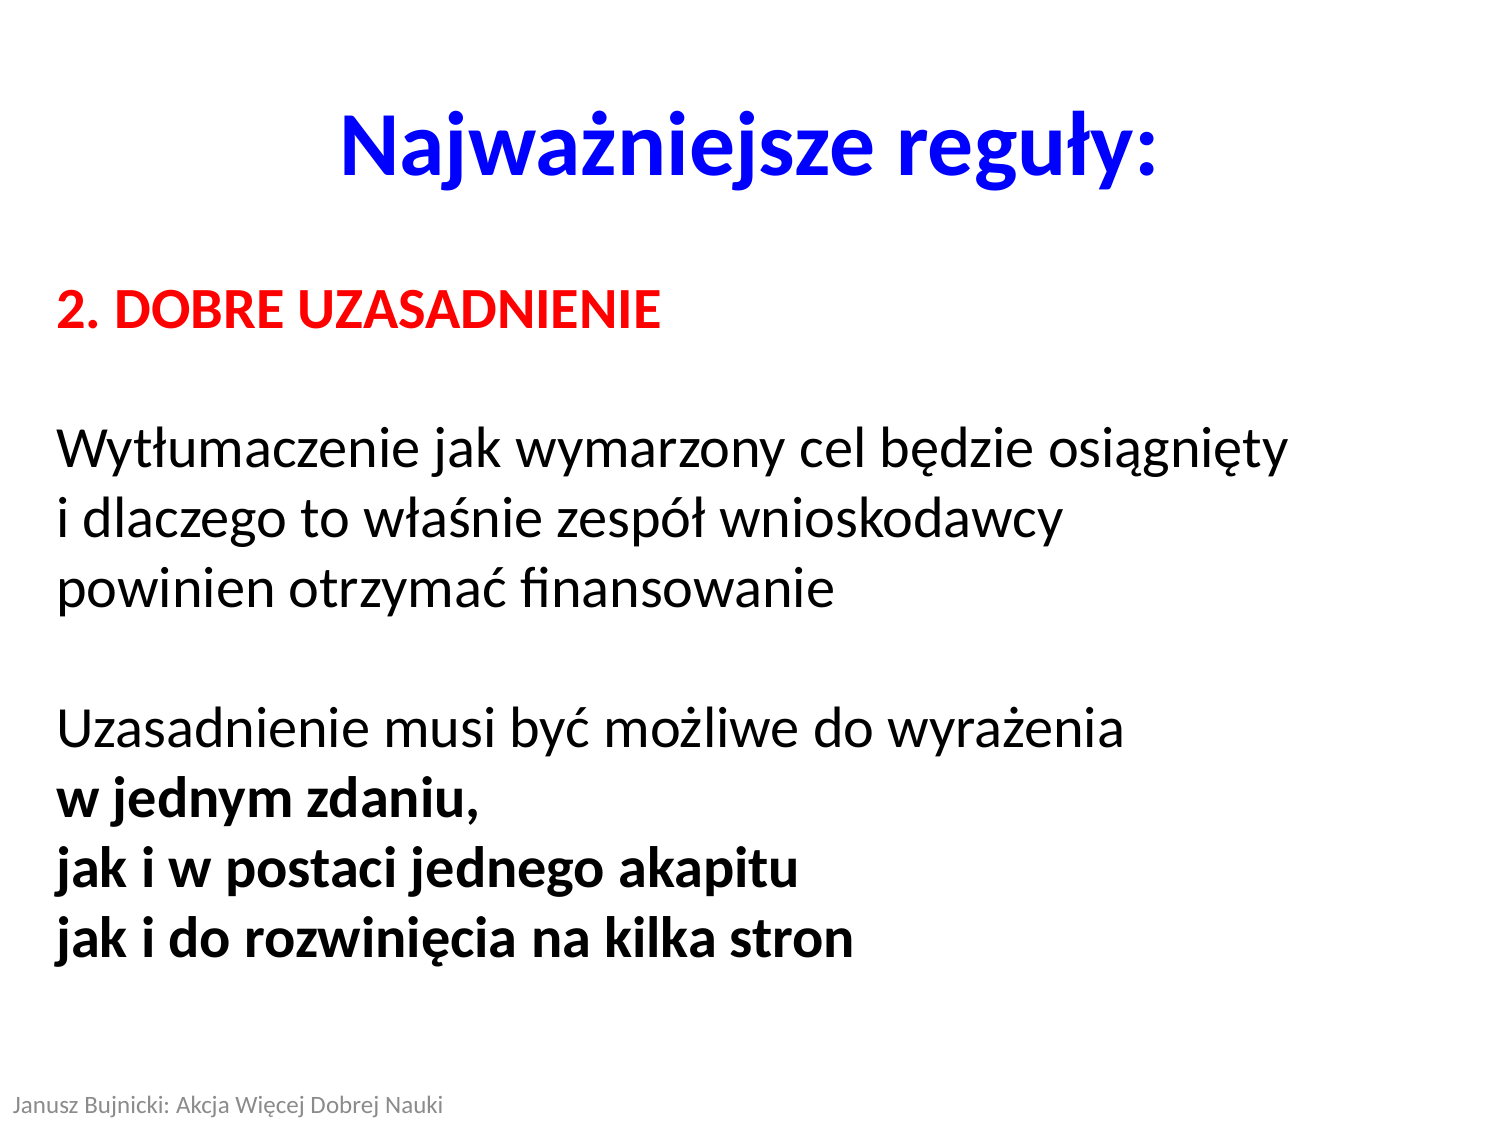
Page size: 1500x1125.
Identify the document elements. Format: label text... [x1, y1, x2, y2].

text_box Najważniejsze reguły: [0, 45, 1500, 233]
list 2. DOBRE UZASADNIENIE Wytłumaczenie jak wymarzony cel będzie osiągnięty i dlaczego to właśnie zespół wnioskodawcy powinien otrzymać finansowanie Uzasadnienie musi być możliwe do wyrażenia w jednym zdaniu, jak i w postaci jednego akapitu jak i do rozwinięcia na kilka stron [41, 262, 1500, 1047]
footer Janusz Bujnicki: Akcja Więcej Dobrej Nauki [0, 1082, 467, 1125]
